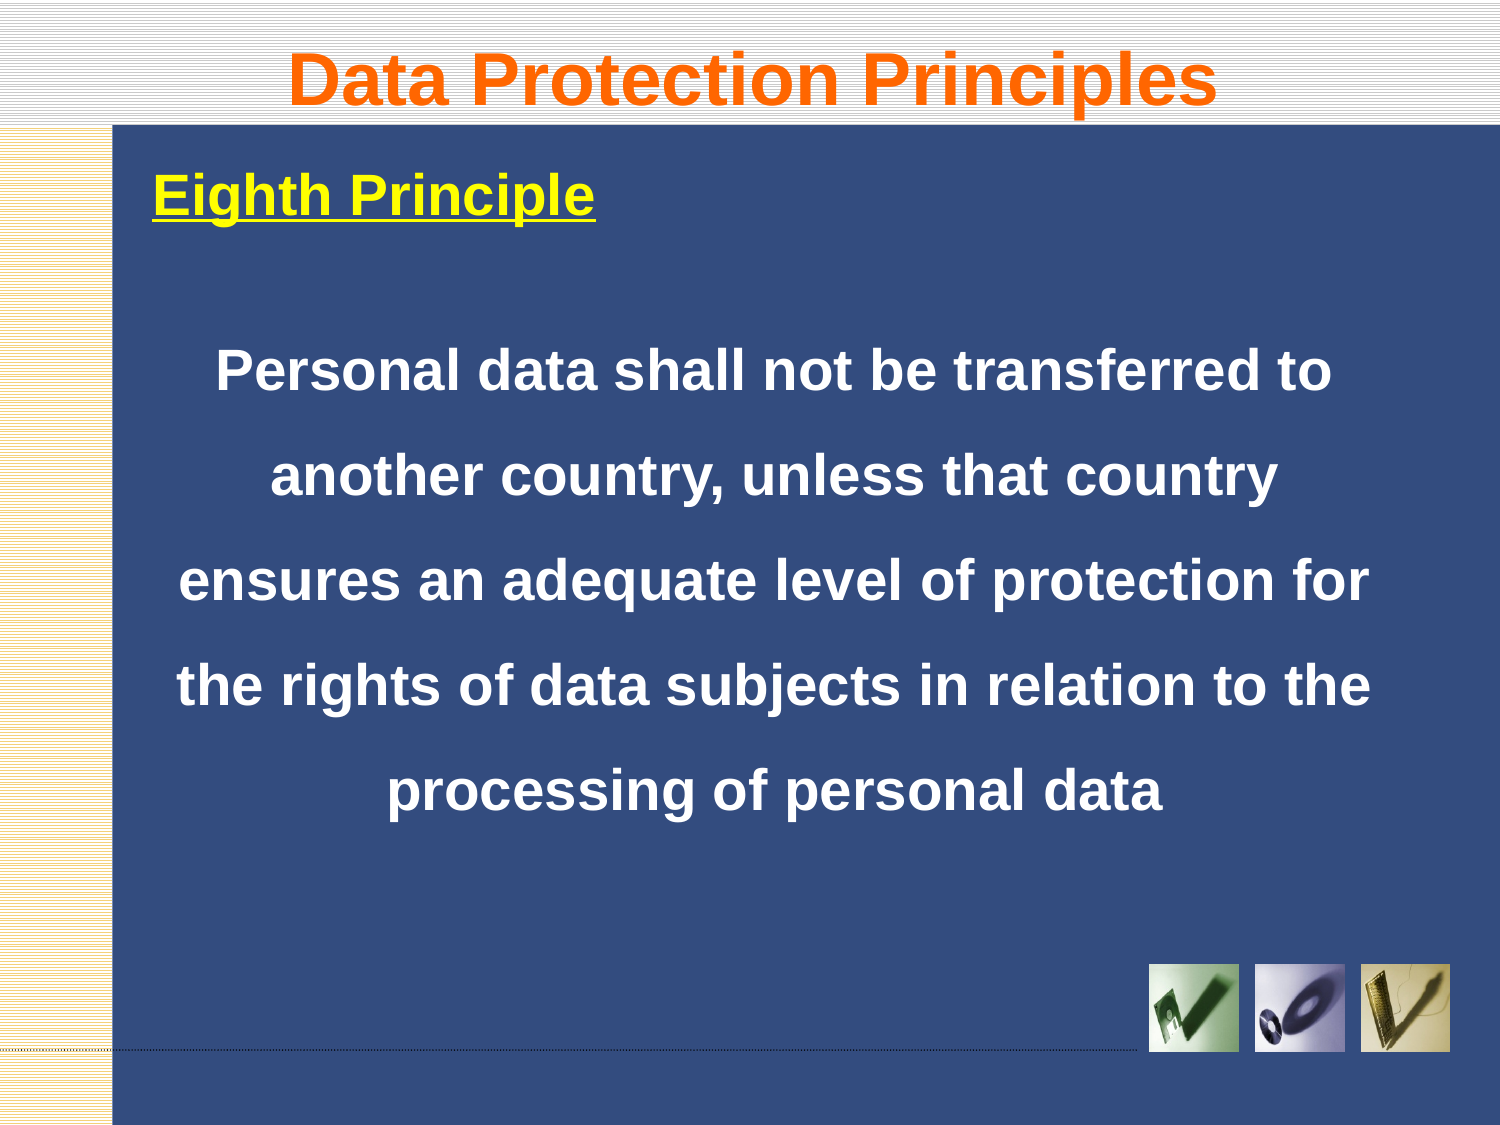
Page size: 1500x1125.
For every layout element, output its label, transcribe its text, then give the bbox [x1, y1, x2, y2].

list Eighth Principle Personal data shall not be transferred to another country, unless that country ensures an adequate level of protection for the rights of data subjects in relation to the processing of personal data [137, 149, 1413, 830]
title Data Protection Principles [74, 37, 1433, 114]
picture [1255, 964, 1345, 1052]
picture [1361, 964, 1450, 1052]
picture [1149, 964, 1239, 1052]
